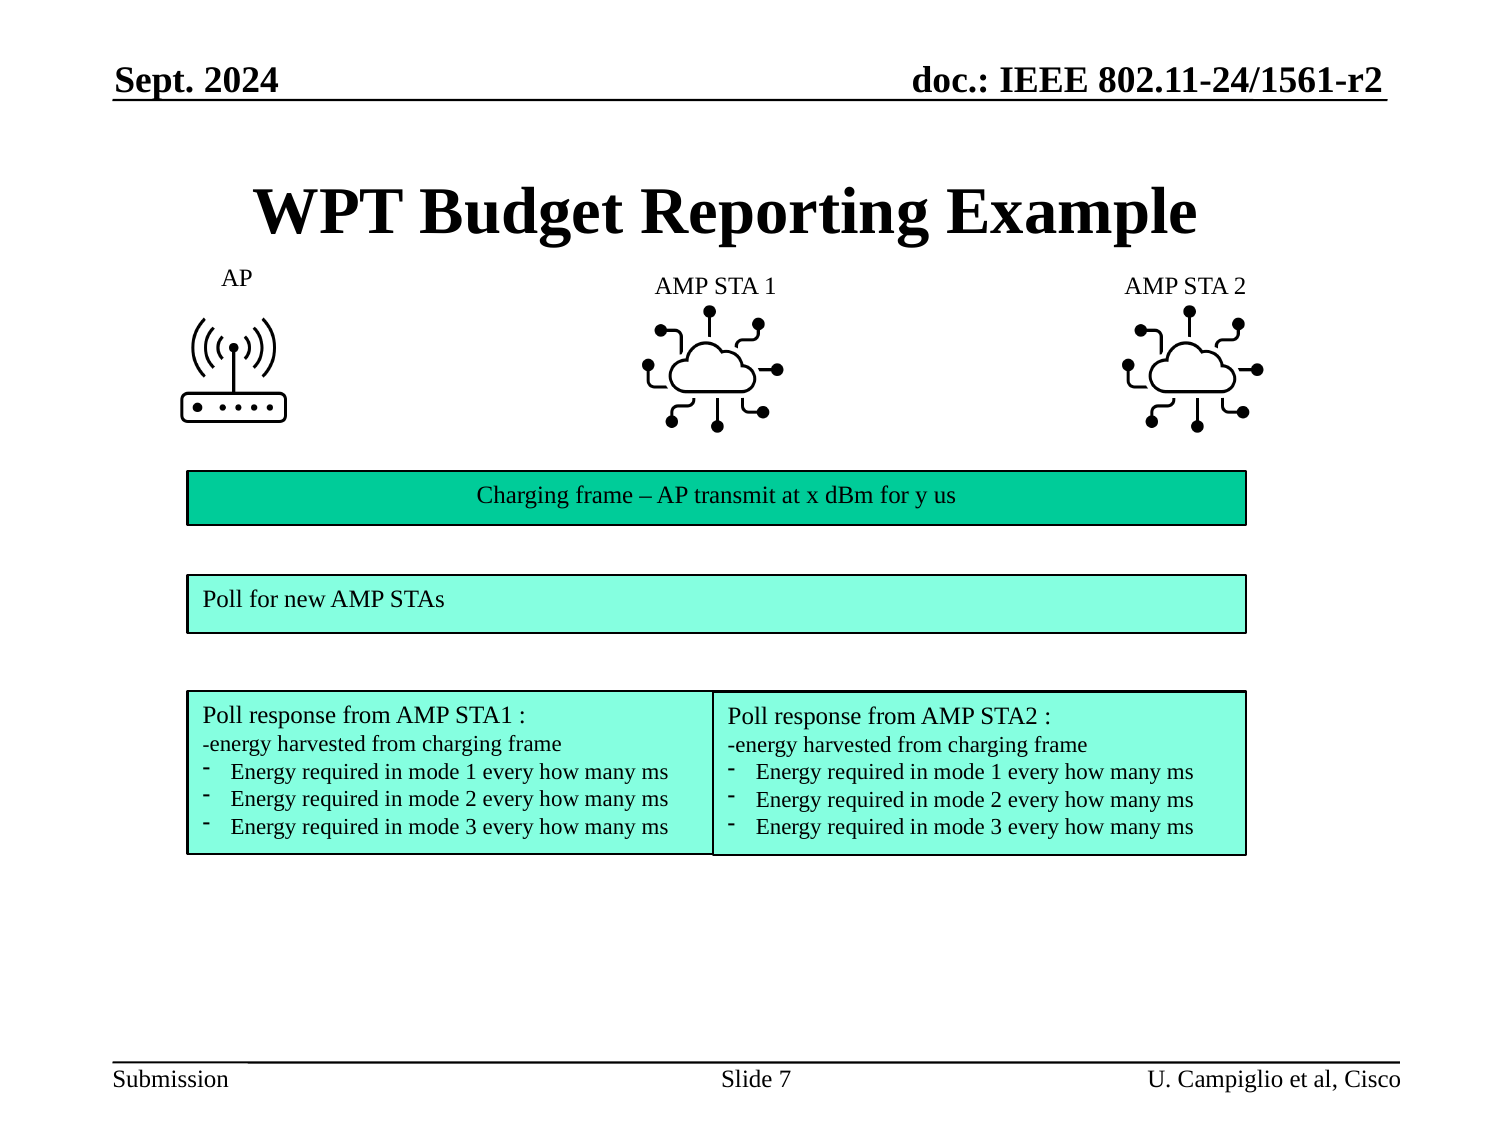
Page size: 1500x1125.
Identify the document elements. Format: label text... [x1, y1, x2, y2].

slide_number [114, 54, 281, 100]
slide_number Slide 7 [712, 1062, 800, 1093]
picture [158, 294, 309, 445]
text_box AP [206, 253, 357, 299]
footer U. Campiglio et al, Cisco [1144, 1062, 1402, 1093]
picture [1117, 294, 1268, 445]
text_box Poll for new AMP STAs [187, 575, 1246, 634]
text_box Poll response from AMP STA2 : -energy harvested from charging frame Energy required in mode 1 every how many ms Energy required in mode 2 every how many ms Energy required in mode 3 every how many ms [712, 692, 1246, 856]
text_box WPT Budget Reporting Example [88, 119, 1364, 295]
text_box AMP STA 1 [639, 262, 800, 307]
text_box Poll response from AMP STA1 : -energy harvested from charging frame Energy required in mode 1 every how many ms Energy required in mode 2 every how many ms Energy required in mode 3 every how many ms [187, 691, 1246, 855]
text_box AMP STA 2 [1109, 262, 1270, 307]
text_box Charging frame – AP transmit at x dBm for y us [187, 470, 1246, 525]
picture [637, 294, 788, 445]
